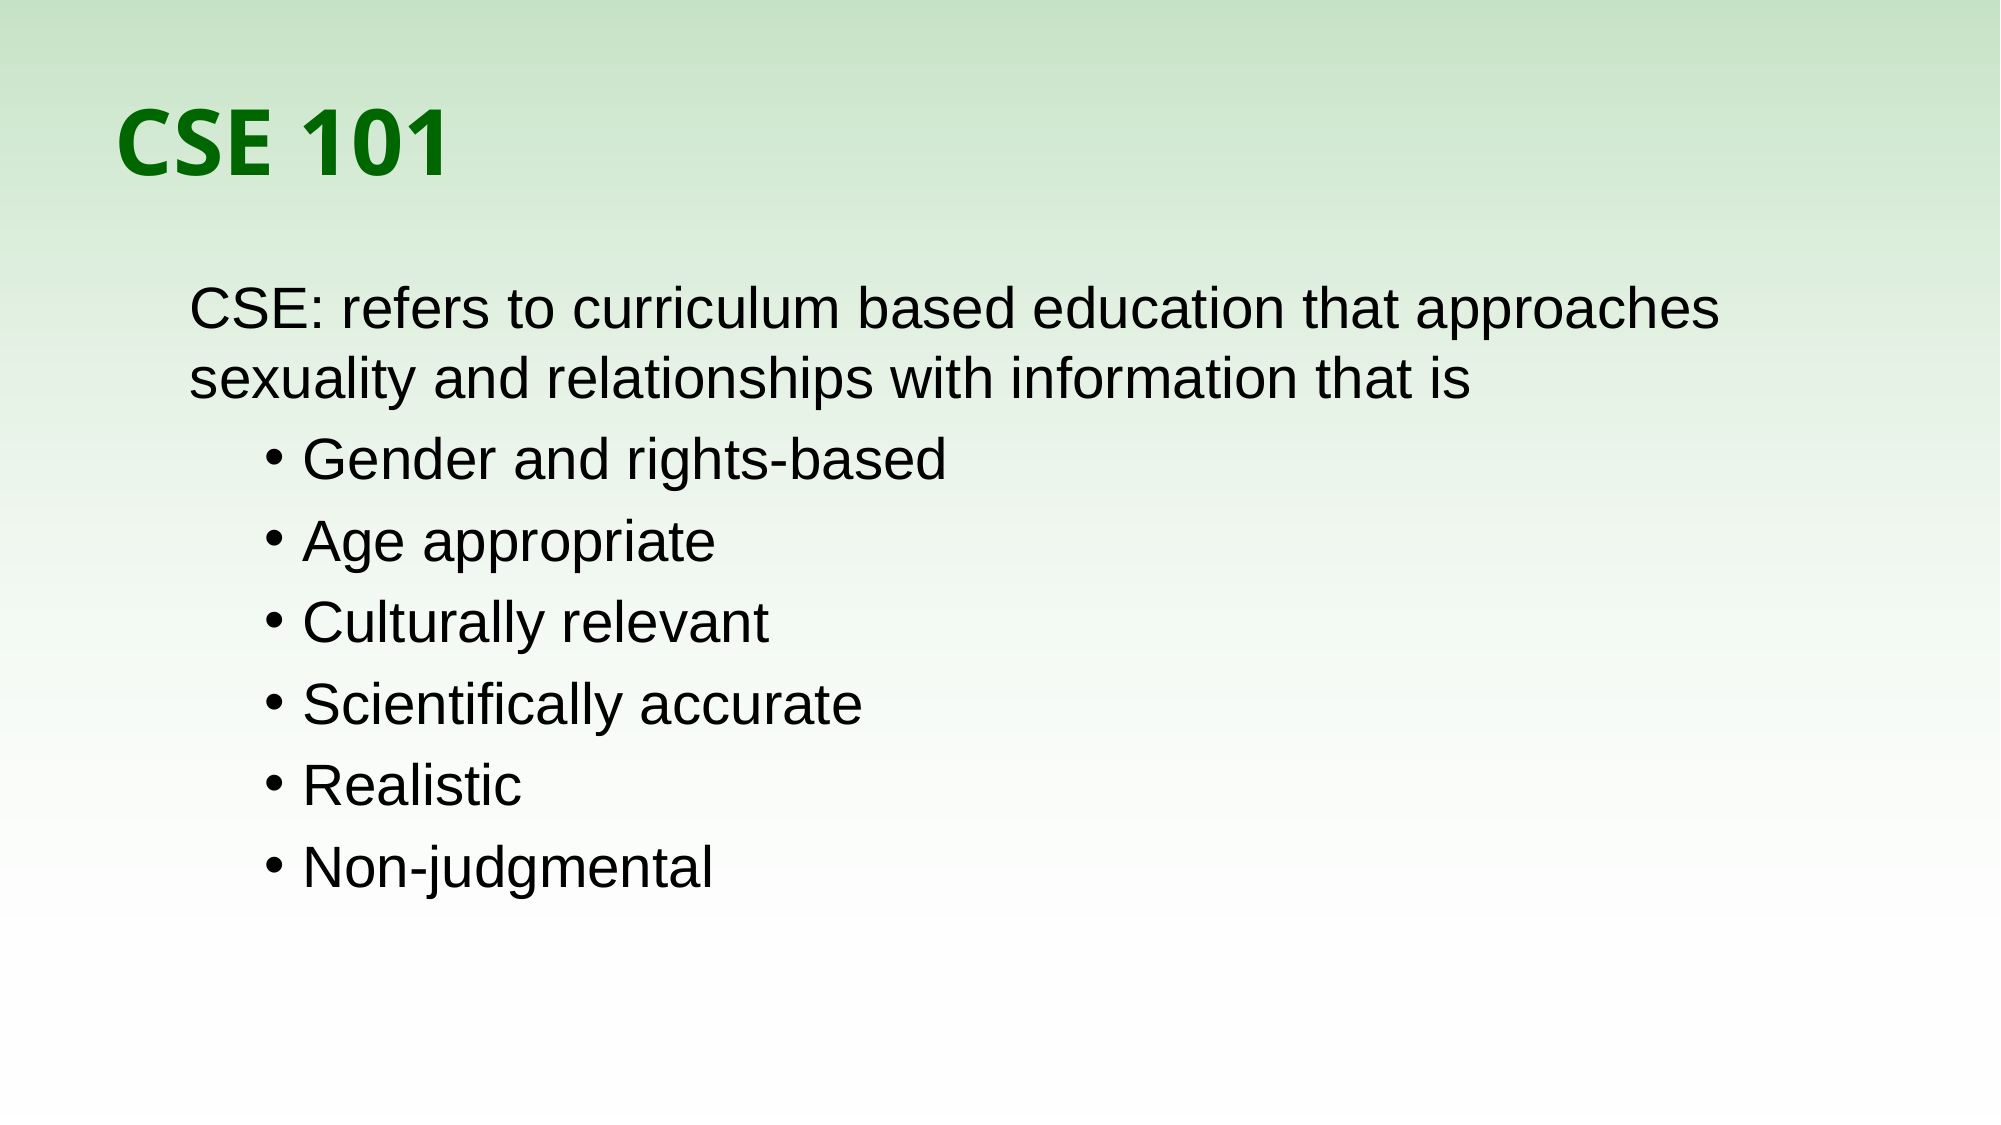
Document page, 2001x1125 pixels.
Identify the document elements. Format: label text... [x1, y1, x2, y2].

list CSE: refers to curriculum based education that approaches sexuality and relationships with information that is Gender and rights-based Age appropriate Culturally relevant Scientifically accurate Realistic Non-judgmental [99, 262, 1900, 919]
title CSE 101 [99, 45, 1900, 233]
